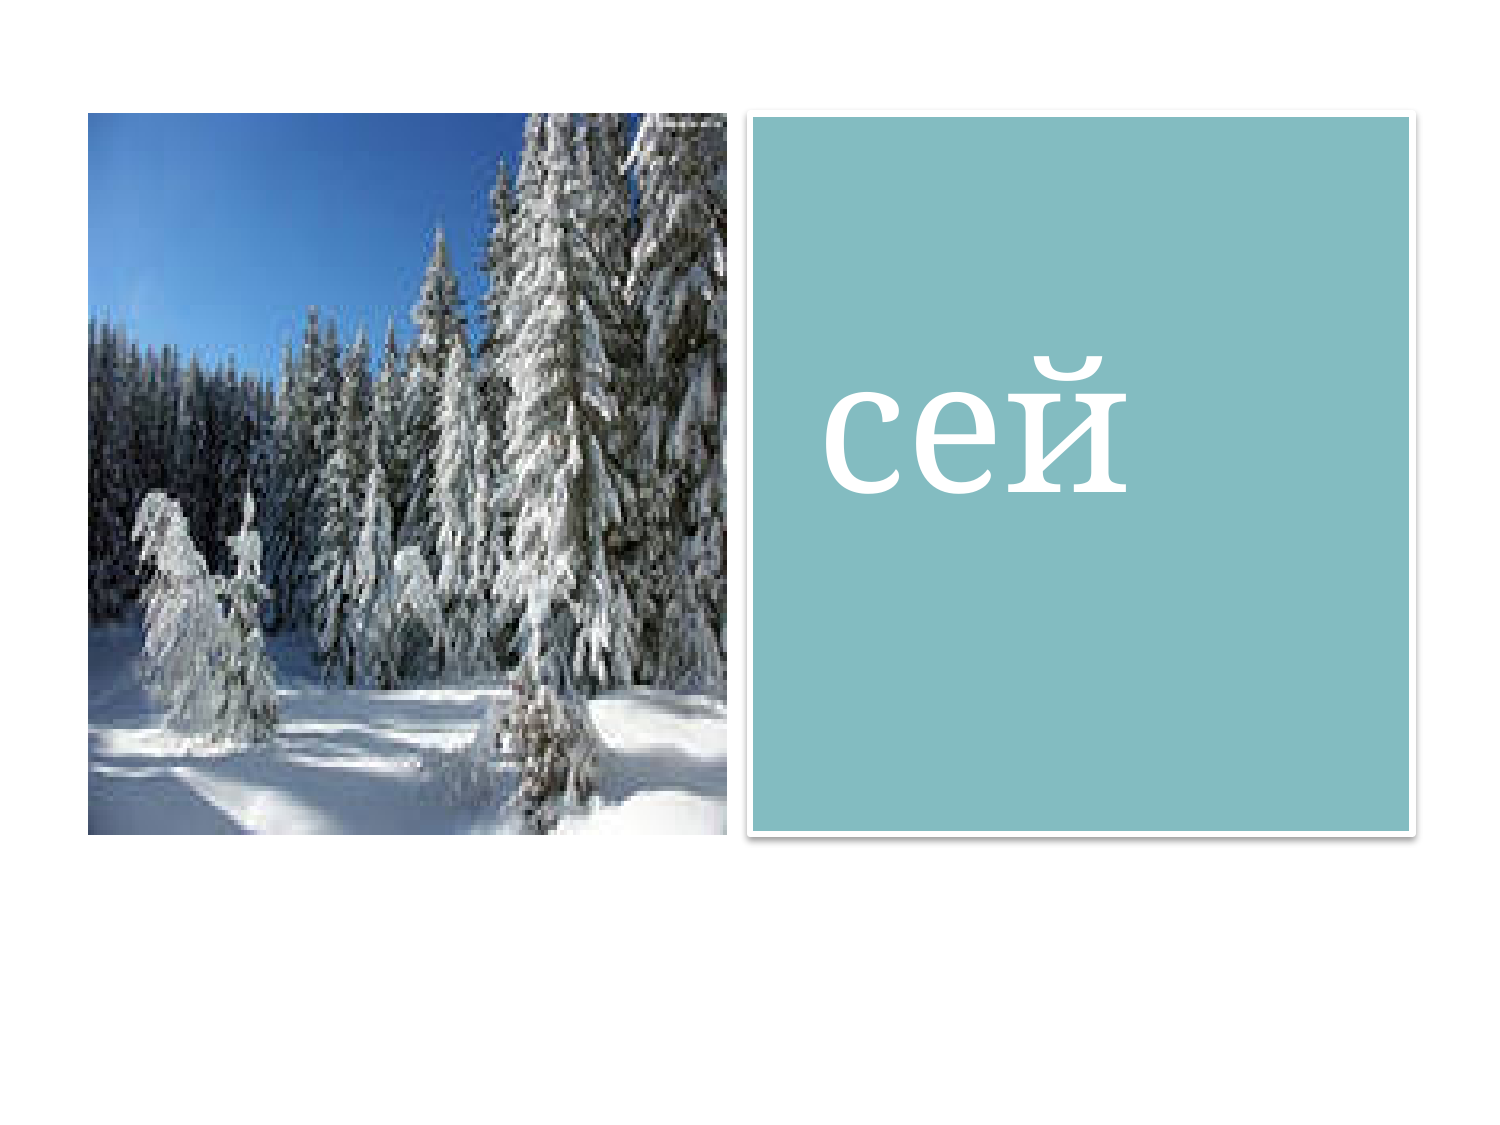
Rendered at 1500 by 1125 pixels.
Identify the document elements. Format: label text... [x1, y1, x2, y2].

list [88, 113, 727, 835]
list сей [747, 110, 1416, 837]
